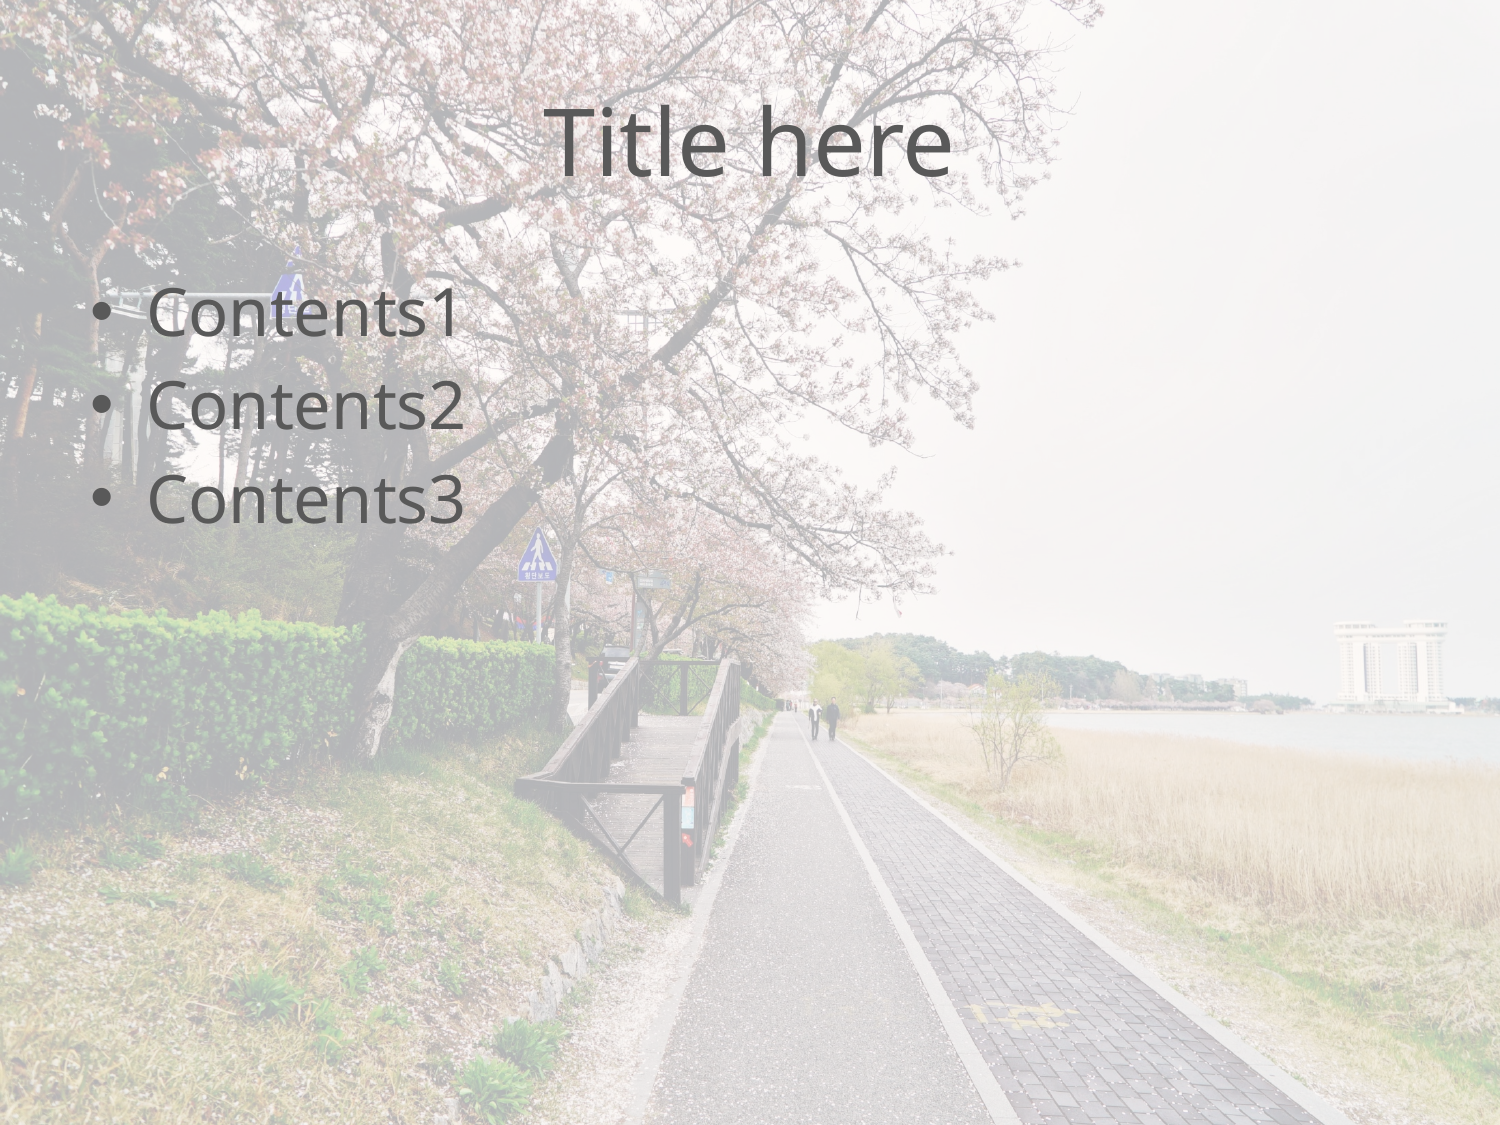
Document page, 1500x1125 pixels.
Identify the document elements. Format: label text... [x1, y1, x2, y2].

title Title here [75, 45, 1425, 233]
list Contents1 Contents2 Contents3 [75, 262, 1425, 1005]
text_box [0, 0, 1500, 1125]
